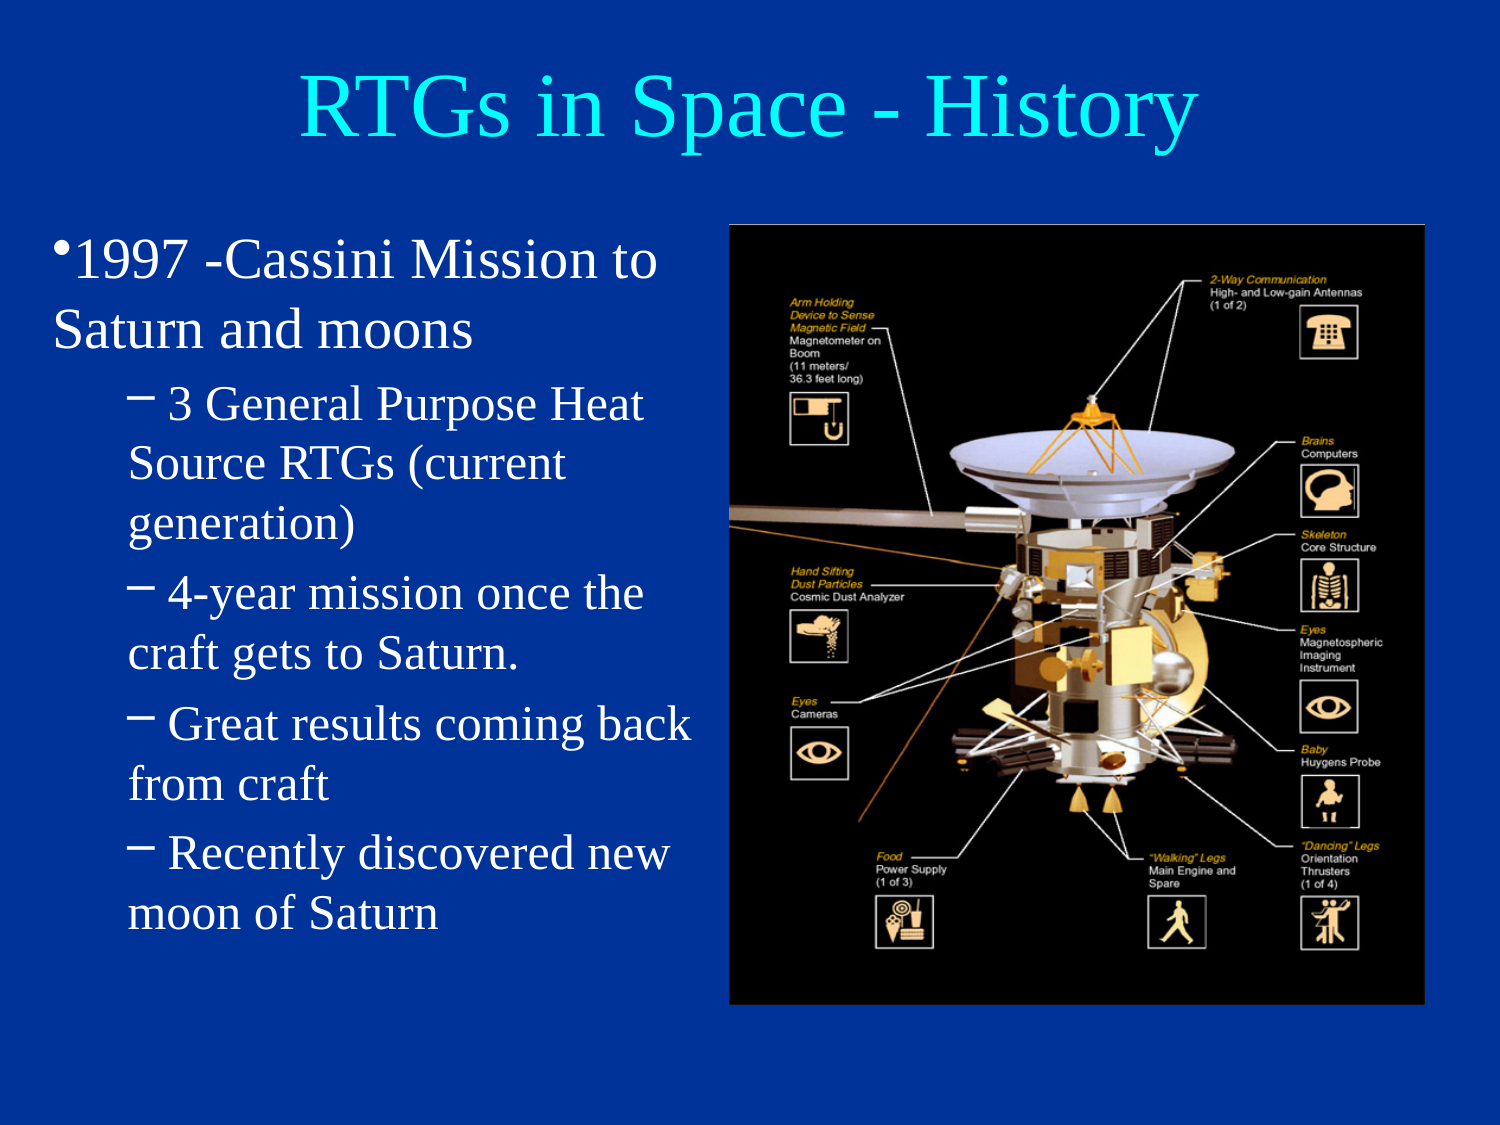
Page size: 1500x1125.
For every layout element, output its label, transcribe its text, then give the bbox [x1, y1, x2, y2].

title RTGs in Space - History [0, 37, 1500, 163]
list 1997 -Cassini Mission to Saturn and moons 3 General Purpose Heat Source RTGs (current generation) 4-year mission once the craft gets to Saturn. Great results coming back from craft Recently discovered new moon of Saturn [37, 212, 756, 1075]
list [728, 224, 1426, 1006]
